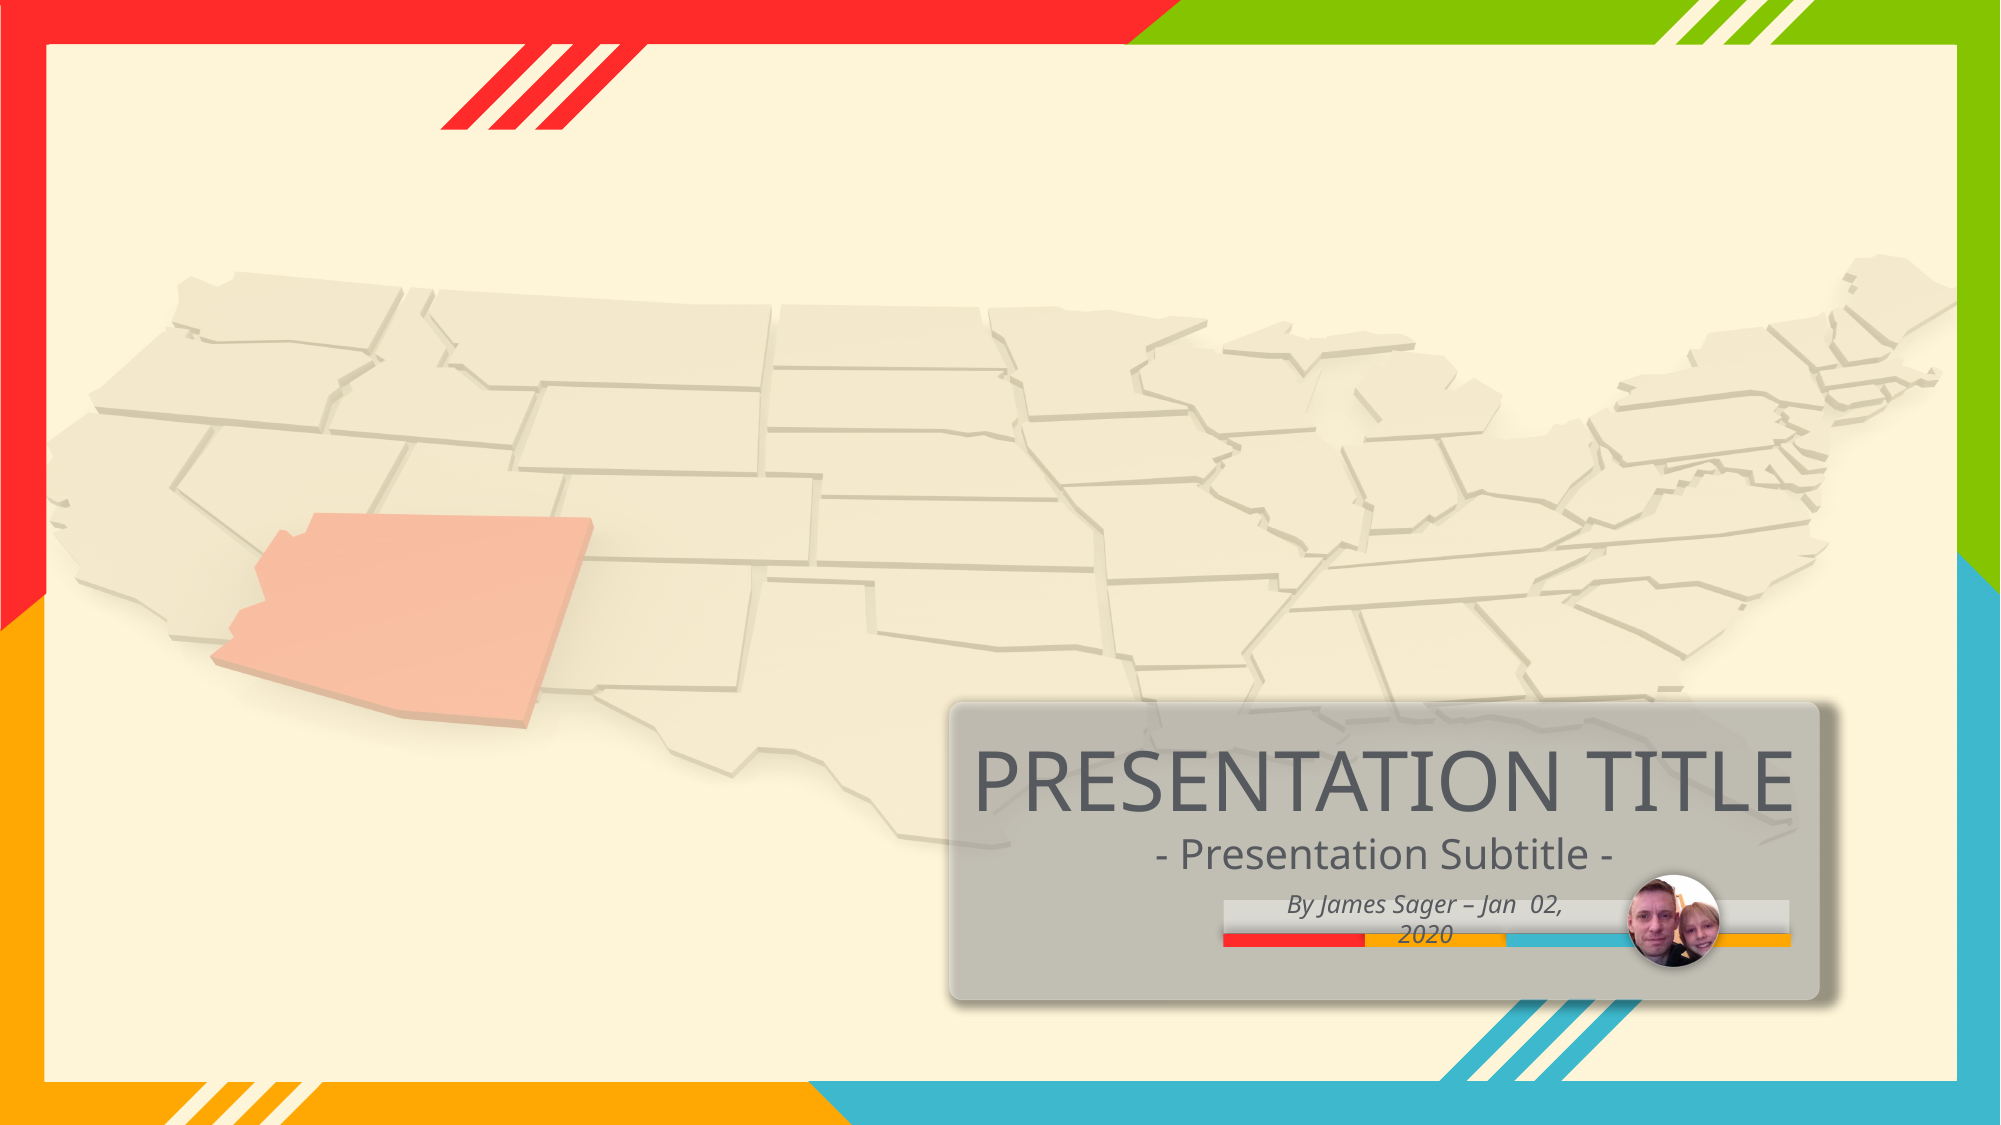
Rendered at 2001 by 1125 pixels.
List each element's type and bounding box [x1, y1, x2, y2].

text_box [1957, 553, 2000, 1120]
text_box [0, 5, 47, 632]
text_box [808, 1015, 2000, 1125]
text_box [280, 1082, 851, 1125]
text_box [8, 1082, 208, 1125]
text_box [0, 596, 50, 1125]
text_box [1723, 0, 1794, 45]
text_box [185, 1082, 255, 1125]
text_box [949, 702, 1820, 1000]
text_box [233, 1082, 302, 1125]
text_box [1954, 0, 2000, 595]
text_box [1770, 0, 1998, 45]
text_box [0, 0, 1181, 130]
text_box [1128, 0, 1700, 45]
text_box [1675, 0, 1747, 45]
